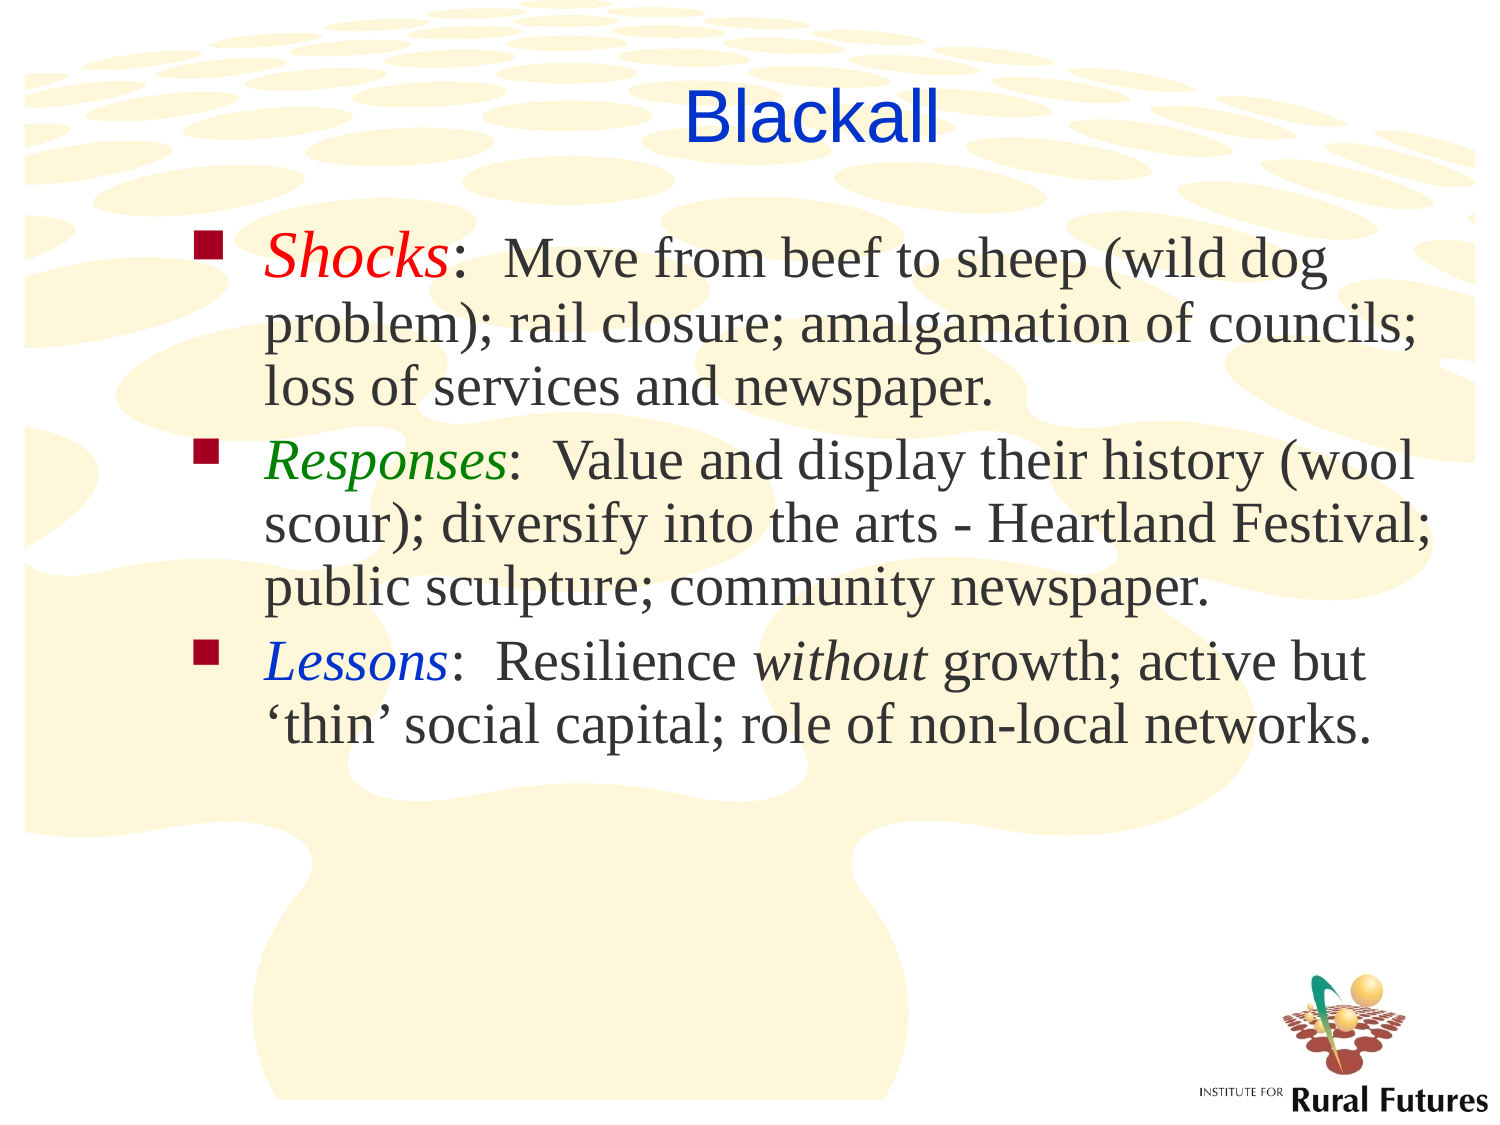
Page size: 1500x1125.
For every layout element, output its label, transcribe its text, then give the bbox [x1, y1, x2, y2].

title Blackall [174, 49, 1451, 176]
list Shocks: Move from beef to sheep (wild dog problem); rail closure; amalgamation of councils; loss of services and newspaper. Responses: Value and display their history (wool scour); diversify into the arts - Heartland Festival; public sculpture; community newspaper. Lessons: Resilience without growth; active but ‘thin’ social capital; role of non-local networks. [174, 212, 1451, 838]
picture [1200, 974, 1488, 1112]
